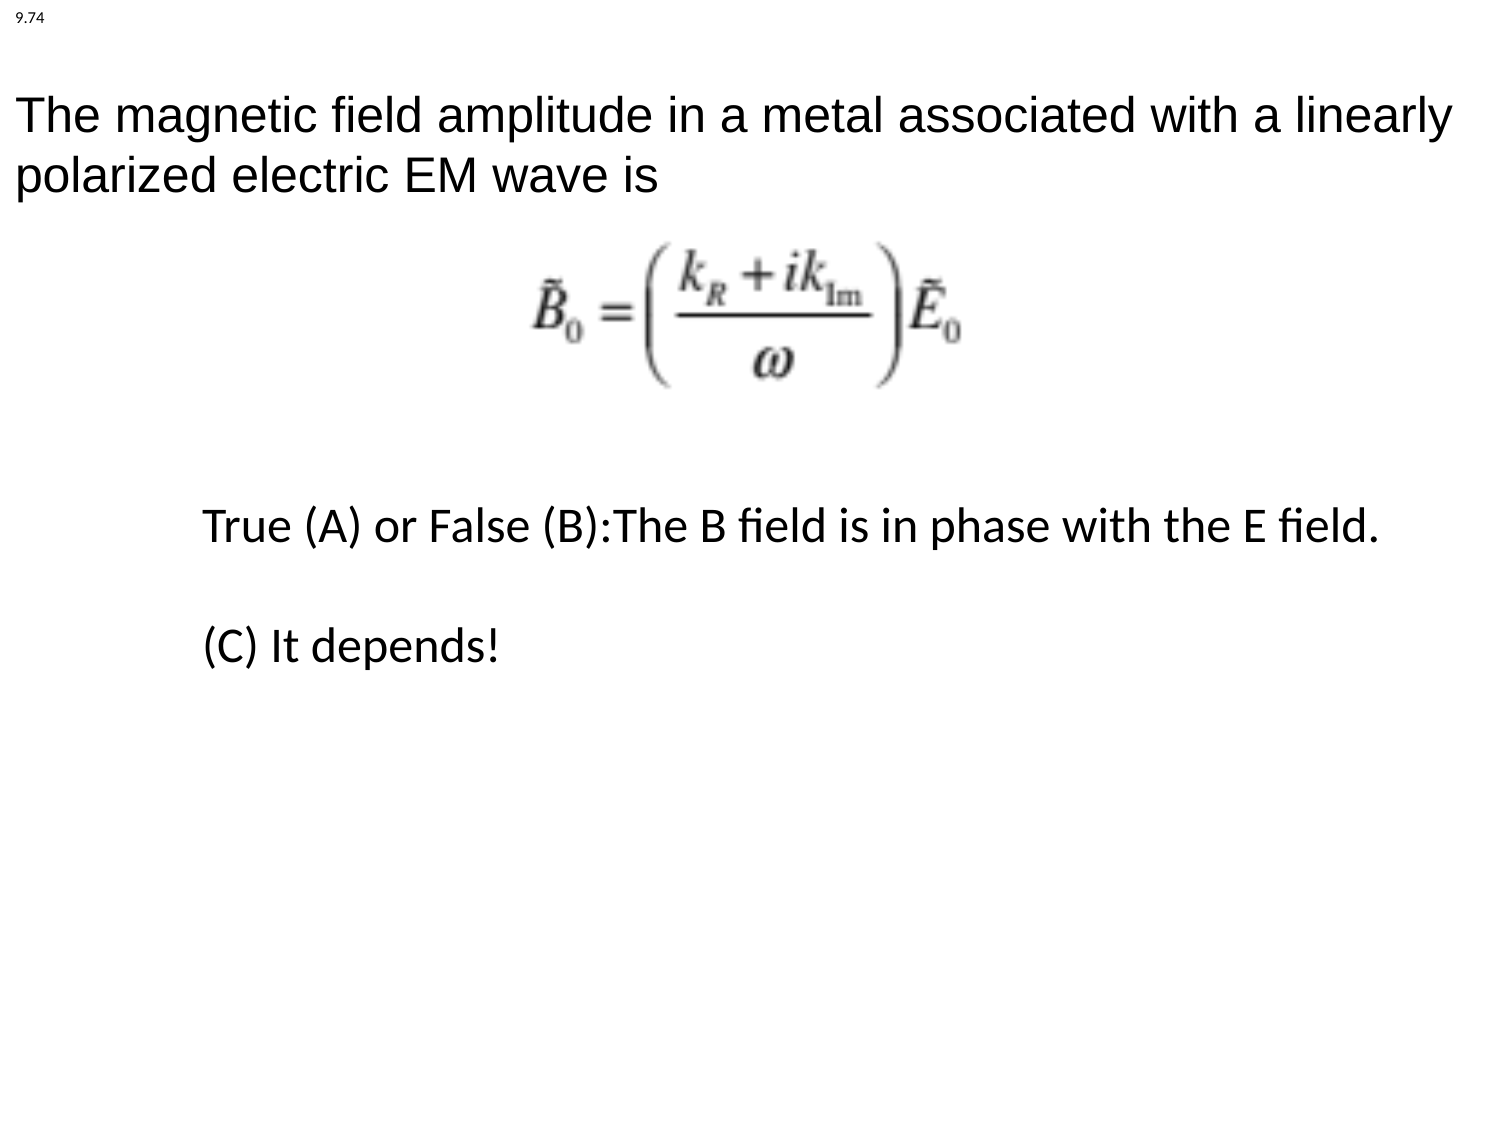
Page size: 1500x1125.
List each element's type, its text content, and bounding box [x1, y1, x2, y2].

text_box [524, 232, 969, 394]
title The magnetic field amplitude in a metal associated with a linearly polarized electric EM wave is [0, 75, 1500, 275]
text_box 9.74 [0, 0, 60, 35]
text_box True (A) or False (B):The B field is in phase with the E field. (C) It depends! [187, 424, 1396, 740]
